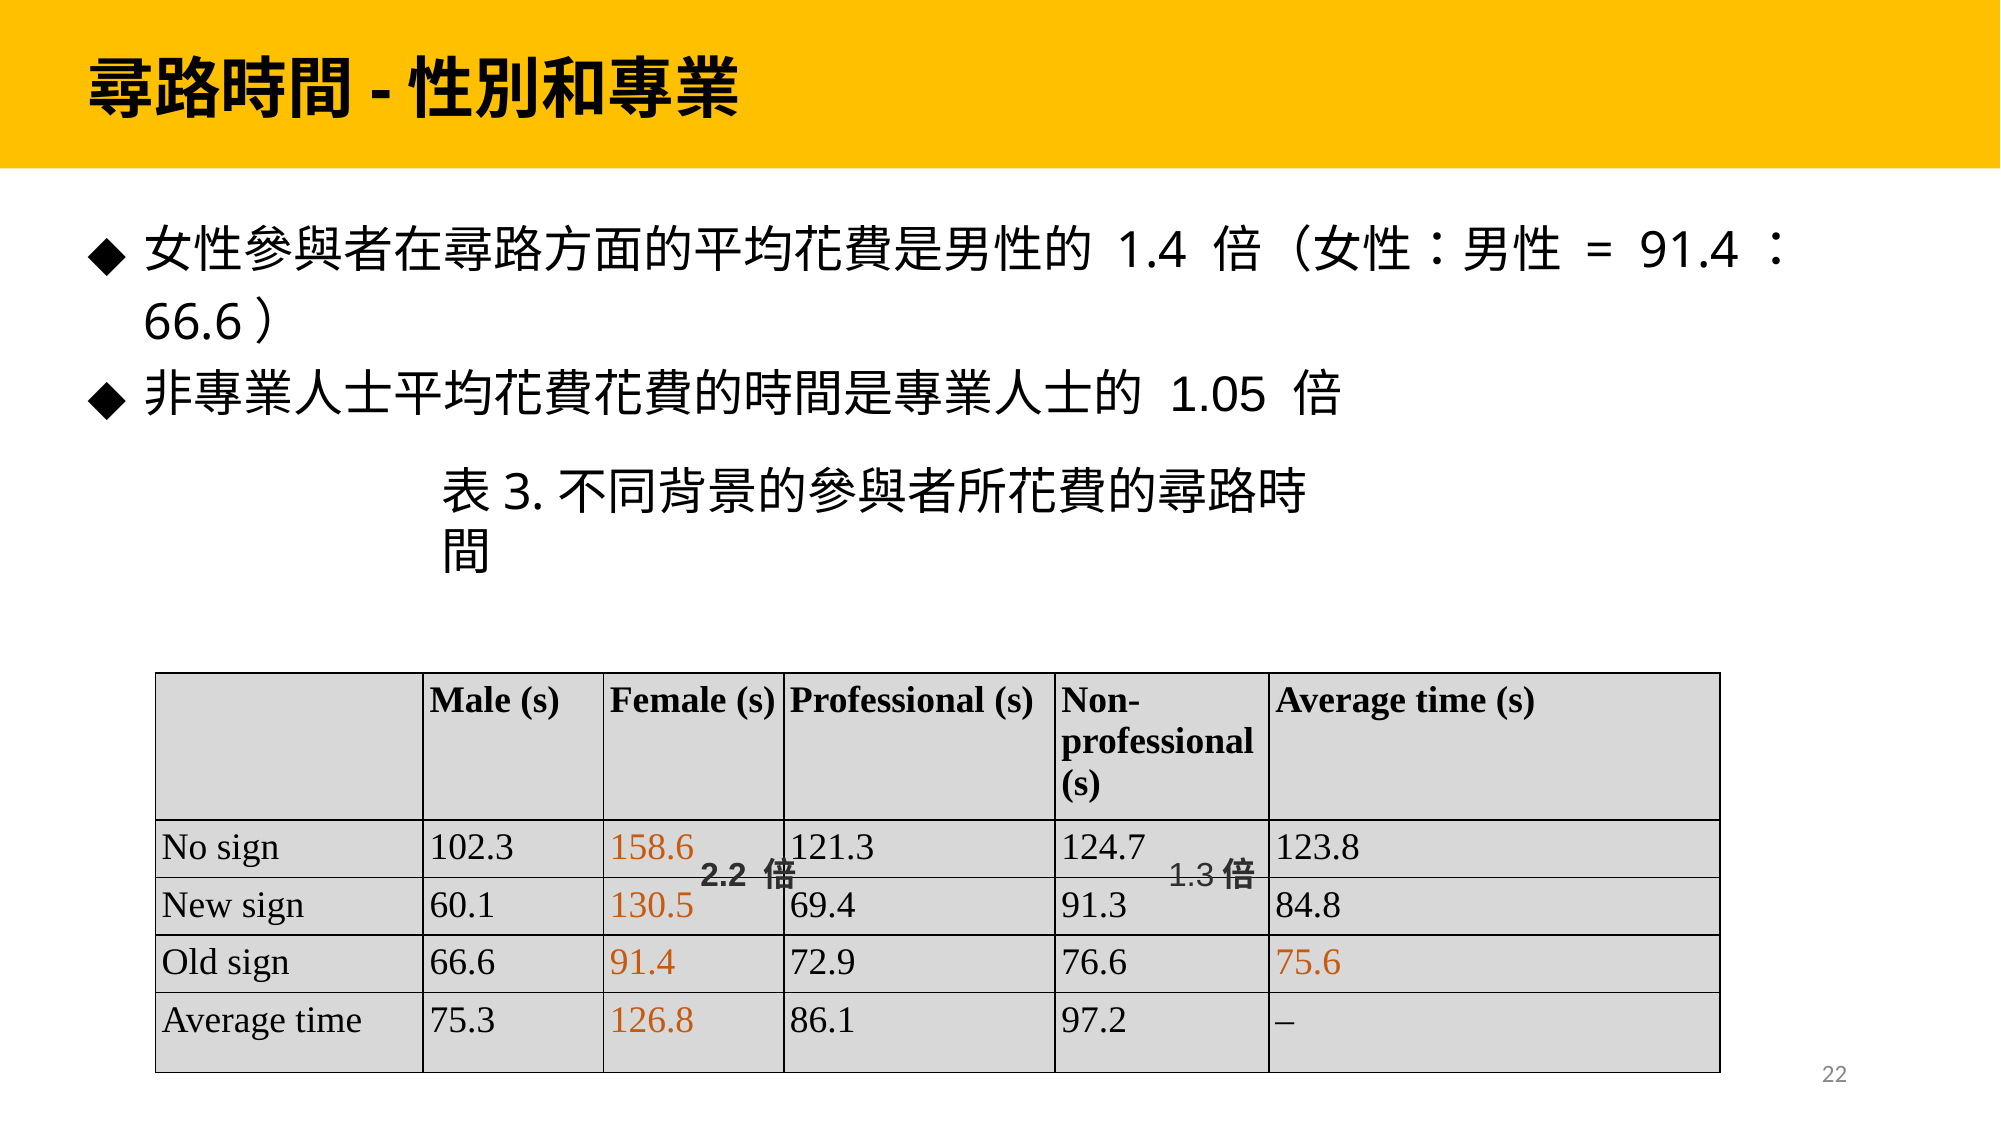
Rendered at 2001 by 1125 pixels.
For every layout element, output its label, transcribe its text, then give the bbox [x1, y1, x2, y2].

text_box [0, 0, 2000, 169]
table_cell 97.2 [1056, 993, 1268, 1072]
table_cell 126.8 [604, 993, 783, 1072]
table_header Professional (s) [785, 674, 1054, 819]
text_box 表3.不同背景的參與者所花費的尋路時間 [426, 452, 1356, 588]
table_header Male (s) [424, 674, 603, 819]
table_cell 102.3 [424, 821, 603, 877]
table_header Non-professional (s) [1056, 674, 1268, 819]
table_header [156, 674, 422, 819]
table_header Average time (s) [1270, 674, 1719, 819]
table_cell 75.6 [1270, 936, 1719, 992]
table_cell 123.8 [1270, 821, 1719, 877]
table_cell Average time [156, 993, 422, 1072]
table_cell No sign [156, 821, 422, 877]
table_cell 75.3 [424, 993, 603, 1072]
table_cell 69.4 [785, 878, 1054, 934]
table_cell 158.6 [604, 821, 783, 877]
slide_number 22 [1412, 1042, 1863, 1103]
table_cell 66.6 [424, 936, 603, 992]
table_cell 121.3 [785, 821, 1054, 877]
table_cell 130.5 [604, 878, 783, 934]
table_cell 91.3 [1056, 878, 1268, 934]
table_cell New sign [156, 878, 422, 934]
table_cell 76.6 [1056, 936, 1268, 992]
table_cell 60.1 [424, 878, 603, 934]
text_box 2.2 倍 [676, 845, 828, 901]
table_cell 72.9 [785, 936, 1054, 992]
table_cell 84.8 [1270, 878, 1719, 934]
text_box 1.3倍 [1144, 845, 1296, 901]
table_cell 86.1 [785, 993, 1054, 1072]
table_cell 91.4 [604, 936, 783, 992]
table_cell 124.7 [1056, 821, 1268, 877]
table_cell – [1270, 993, 1719, 1072]
text_box 女性參與者在尋路方面的平均花費是男性的 1.4 倍（女性：男性 = 91.4：66.6） 非專業人士平均花費花費的時間是專業人士的 1.05 倍 [72, 198, 1839, 430]
table_cell Old sign [156, 936, 422, 992]
table_header Female (s) [604, 674, 783, 819]
text_box 尋路時間-性別和專業 [72, 22, 1924, 134]
